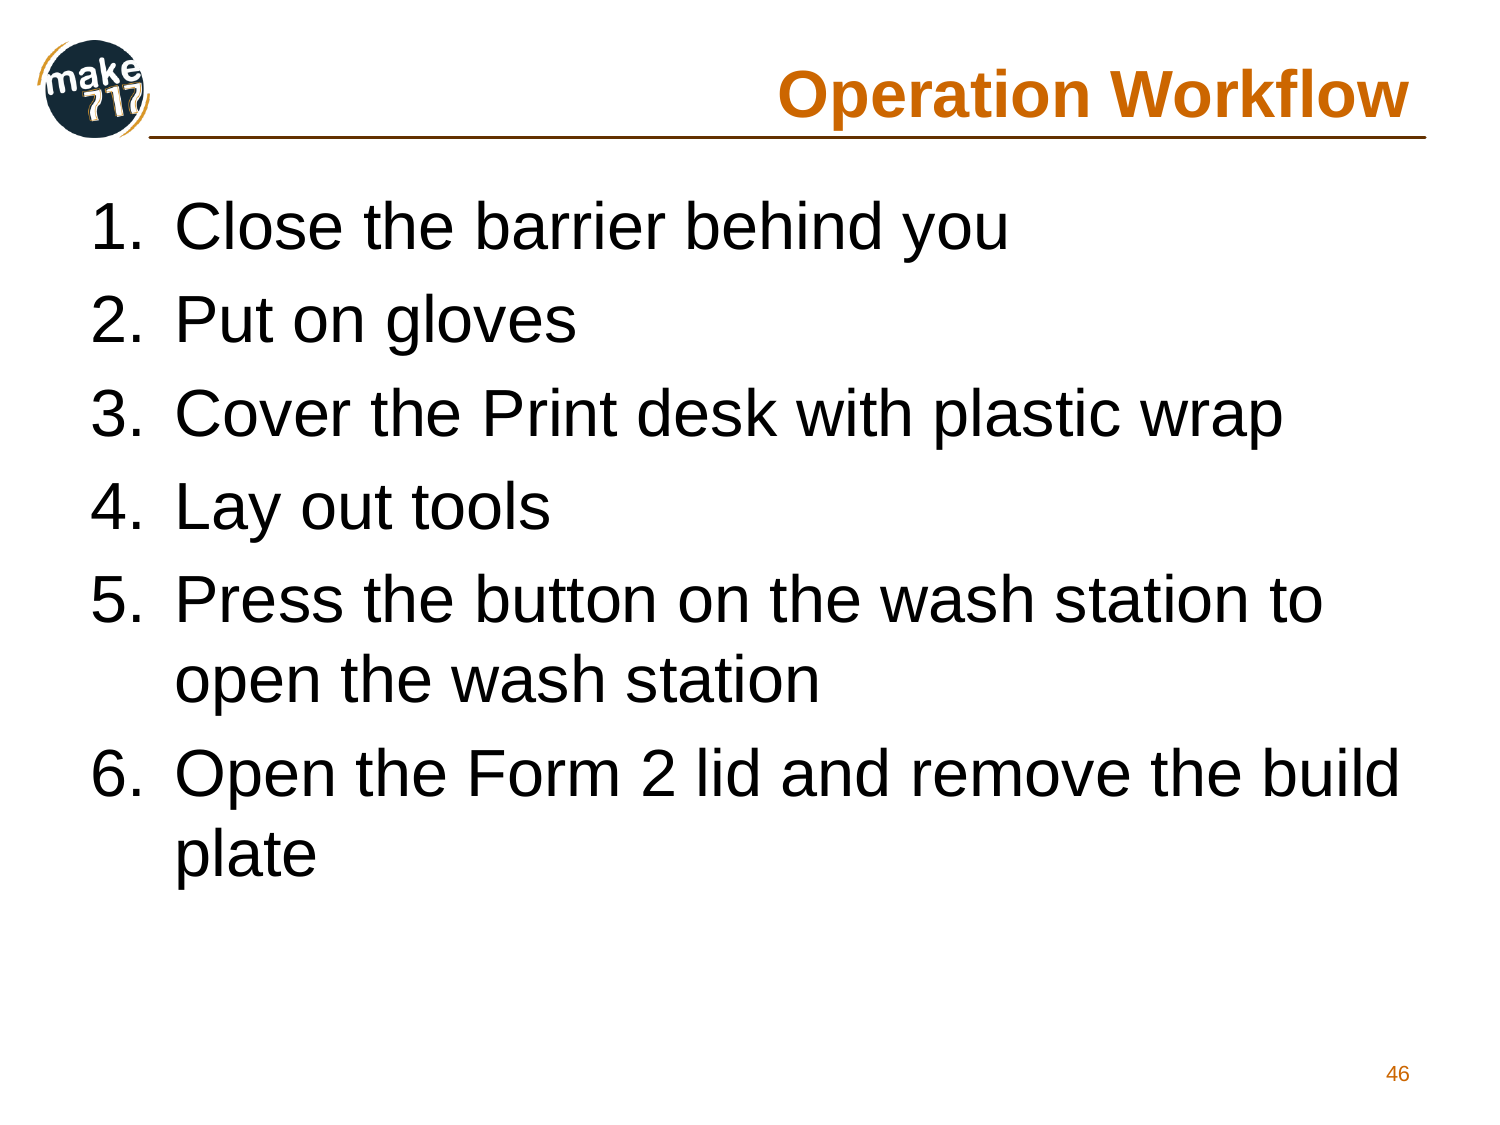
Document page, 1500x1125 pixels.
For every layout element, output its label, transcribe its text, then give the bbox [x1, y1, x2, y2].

picture [37, 40, 150, 138]
list Close the barrier behind you Put on gloves Cover the Print desk with plastic wrap Lay out tools Press the button on the wash station to open the wash station Open the Form 2 lid and remove the build plate [75, 174, 1425, 1005]
slide_number 46 [1074, 1042, 1425, 1103]
title Operation Workflow [75, 45, 1425, 138]
